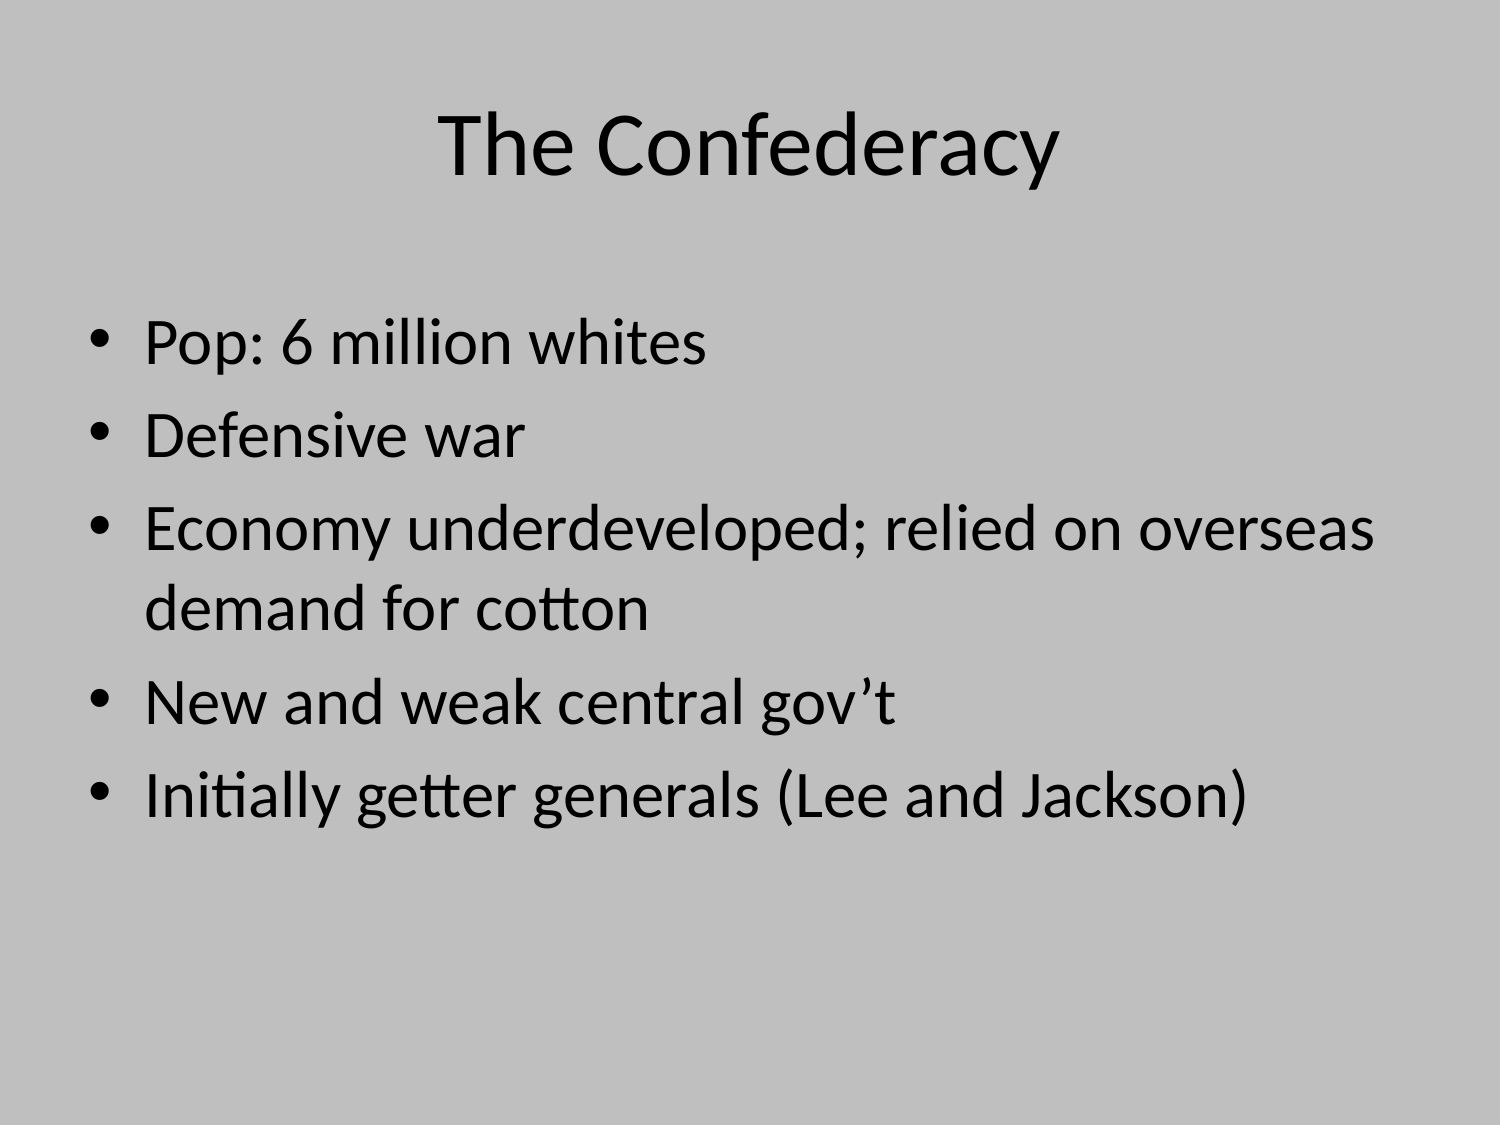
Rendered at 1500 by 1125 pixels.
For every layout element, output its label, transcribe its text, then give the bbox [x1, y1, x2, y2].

title The Confederacy [75, 45, 1425, 233]
list Pop: 6 million whites Defensive war Economy underdeveloped; relied on overseas demand for cotton New and weak central gov’t Initially getter generals (Lee and Jackson) [73, 290, 1436, 979]
